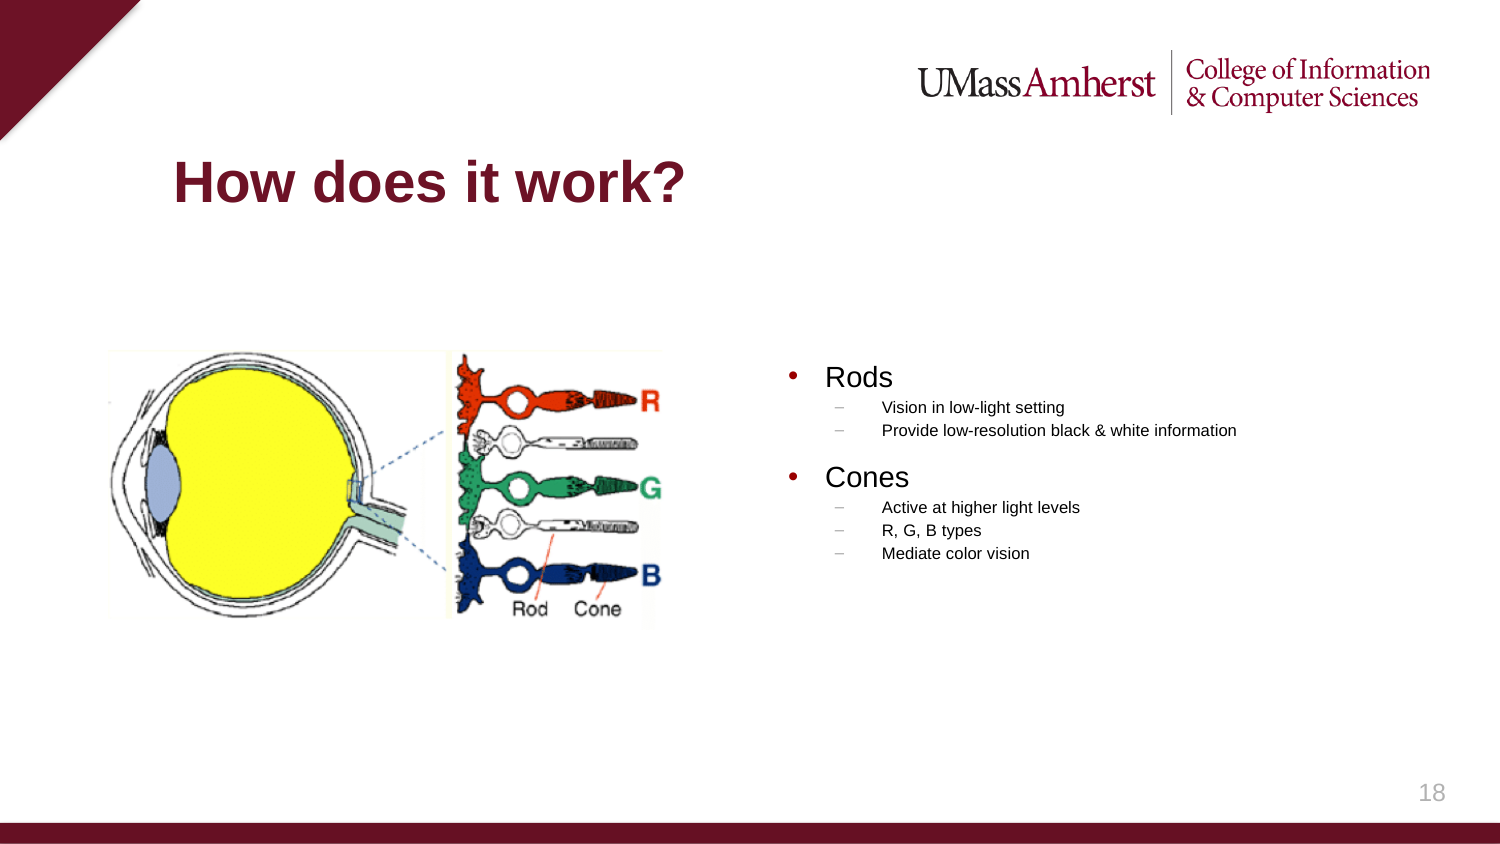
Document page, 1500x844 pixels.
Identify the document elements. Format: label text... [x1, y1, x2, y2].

list Rods Vision in low-light setting Provide low-resolution black & white information Cones Active at higher light levels R, G, B types Mediate color vision [778, 350, 1374, 620]
title How does it work? [173, 92, 1360, 215]
slide_number 17 [1111, 769, 1462, 815]
picture [99, 340, 774, 630]
